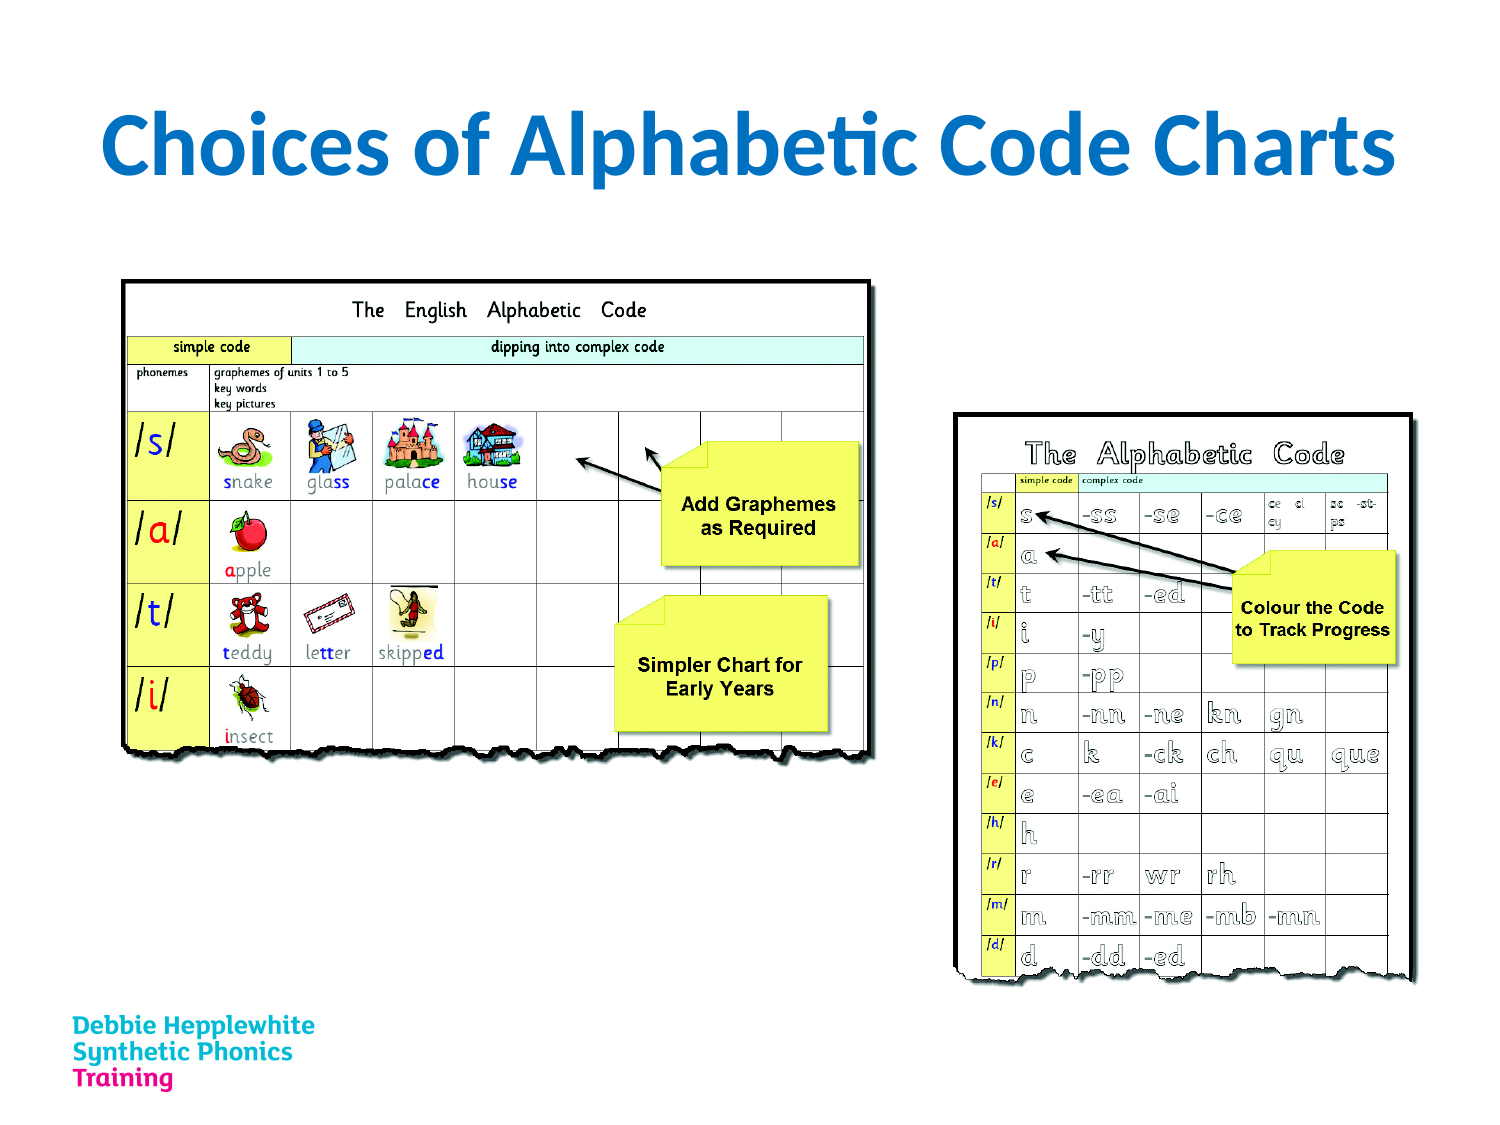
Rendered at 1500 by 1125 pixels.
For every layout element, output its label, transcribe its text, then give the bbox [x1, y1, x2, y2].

picture [57, 999, 329, 1092]
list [121, 279, 882, 778]
title Choices of Alphabetic Code Charts [74, 44, 1426, 233]
picture [953, 412, 1426, 999]
